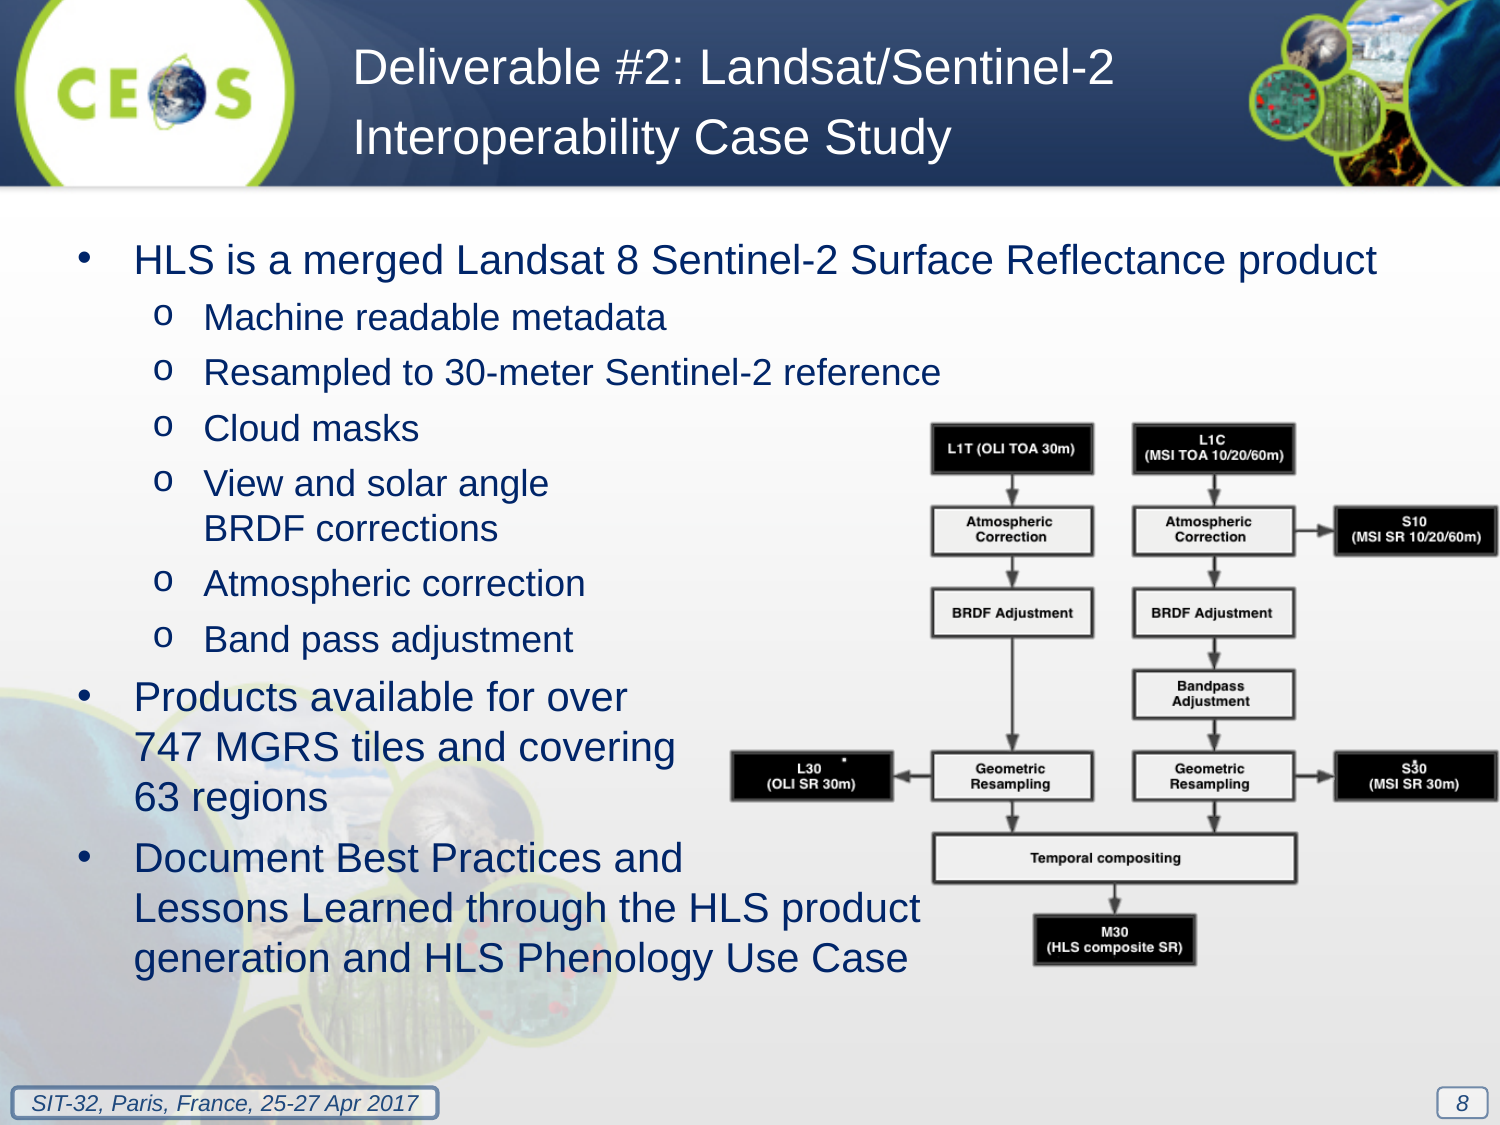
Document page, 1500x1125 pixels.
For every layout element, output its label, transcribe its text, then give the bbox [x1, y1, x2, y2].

slide_number 8 [1436, 1086, 1489, 1120]
text_box HLS is a merged Landsat 8 Sentinel-2 Surface Reflectance product Machine readable metadata Resampled to 30-meter Sentinel-2 reference Cloud masks View and solar angle BRDF corrections Atmospheric correction Band pass adjustment Products available for over 747 MGRS tiles and covering 63 regions Document Best Practices and Lessons Learned through the HLS product generation and HLS Phenology Use Case [62, 224, 1400, 1075]
text_box Deliverable #2: Landsat/Sentinel-2 Interoperability Case Study [337, 27, 1275, 115]
picture [0, 0, 1500, 1125]
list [712, 412, 1500, 978]
